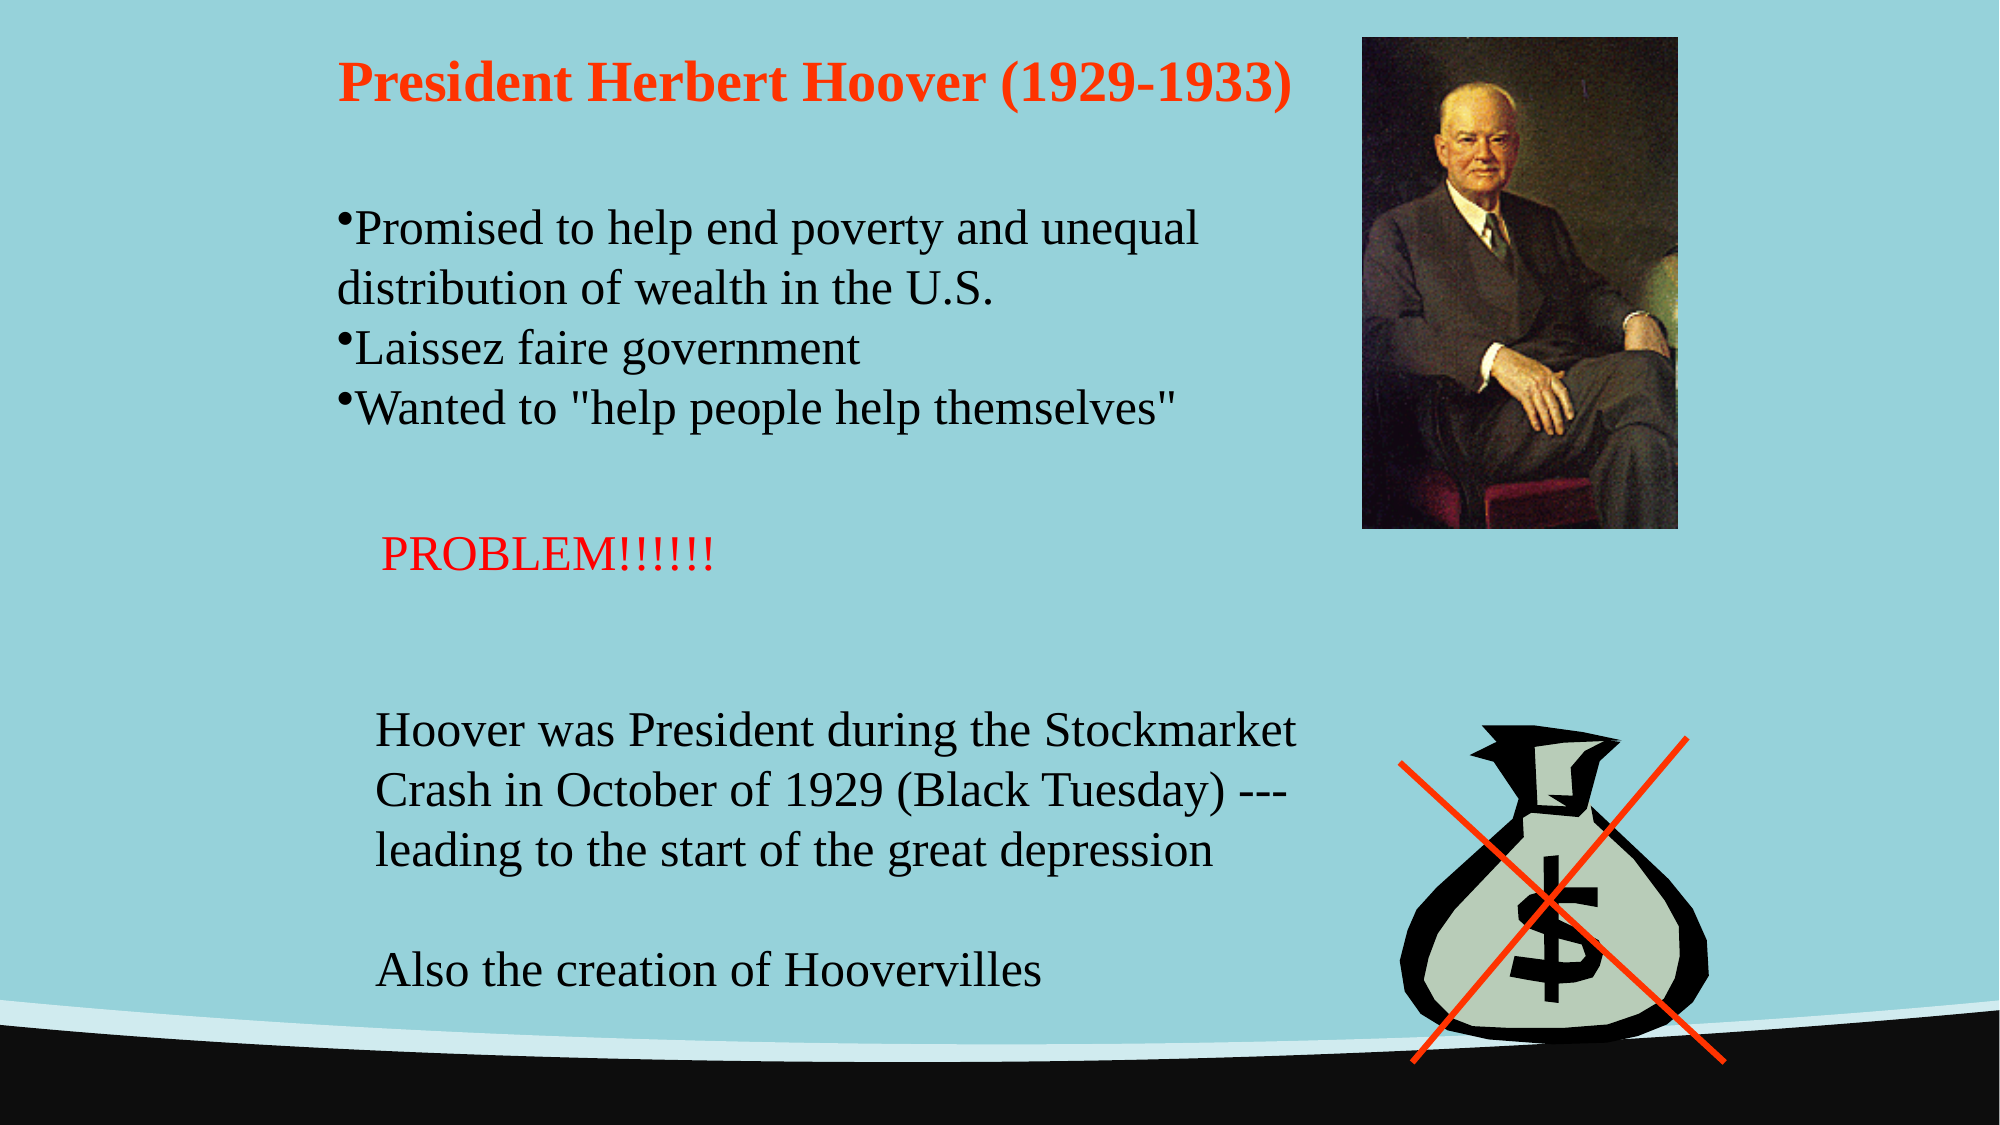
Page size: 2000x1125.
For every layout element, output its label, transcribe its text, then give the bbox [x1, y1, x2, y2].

picture [1399, 724, 1713, 1048]
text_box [537, 307, 1462, 818]
text_box President Herbert Hoover (1929-1933) [323, 35, 1309, 121]
text_box Hoover was President during the Stockmarket Crash in October of 1929 (Black Tuesday) --- leading to the start of the great depression Also the creation of Hoovervilles [360, 689, 1399, 1004]
picture [1362, 37, 1678, 529]
text_box Promised to help end poverty and unequal distribution of wealth in the U.S. Laissez faire government Wanted to "help people help themselves" [322, 187, 1300, 443]
text_box PROBLEM!!!!!! [366, 512, 537, 648]
